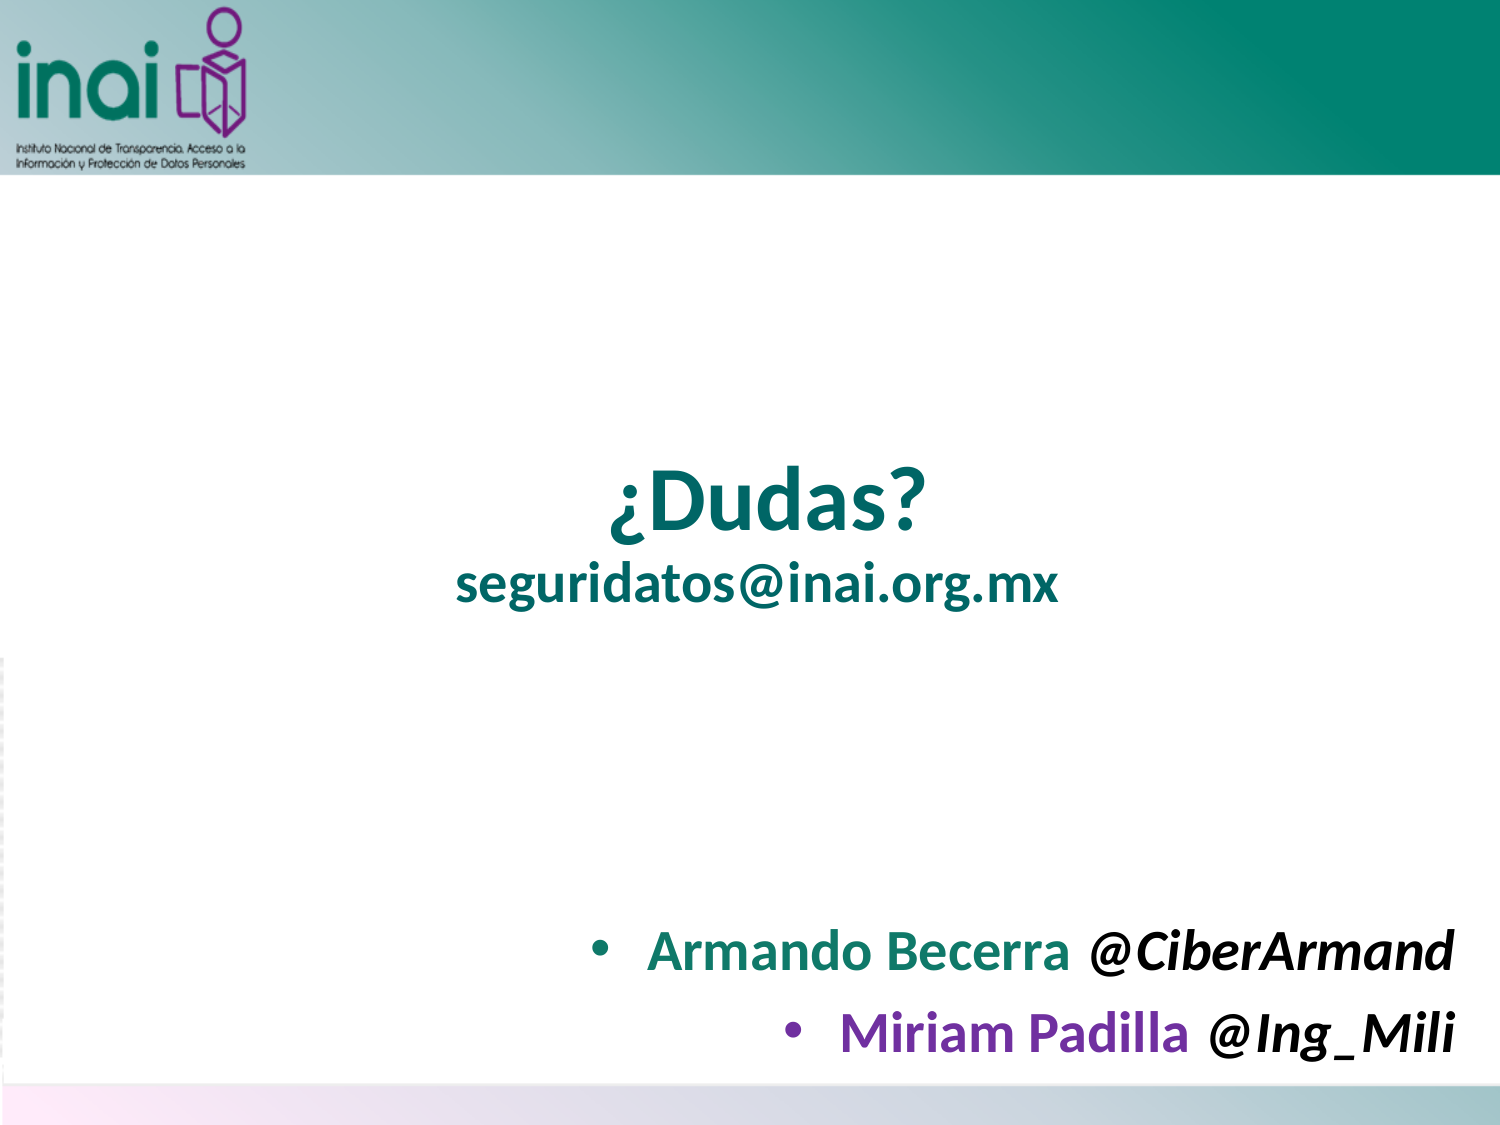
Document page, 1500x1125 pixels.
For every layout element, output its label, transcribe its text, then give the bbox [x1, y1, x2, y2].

text_box ¿Dudas? [572, 452, 963, 527]
text_box seguridatos@inai.org.mx [431, 550, 1108, 610]
picture [0, 0, 1500, 1125]
text_box Armando Becerra @CiberArmand Miriam Padilla @Ing_Mili [17, 905, 1471, 1082]
